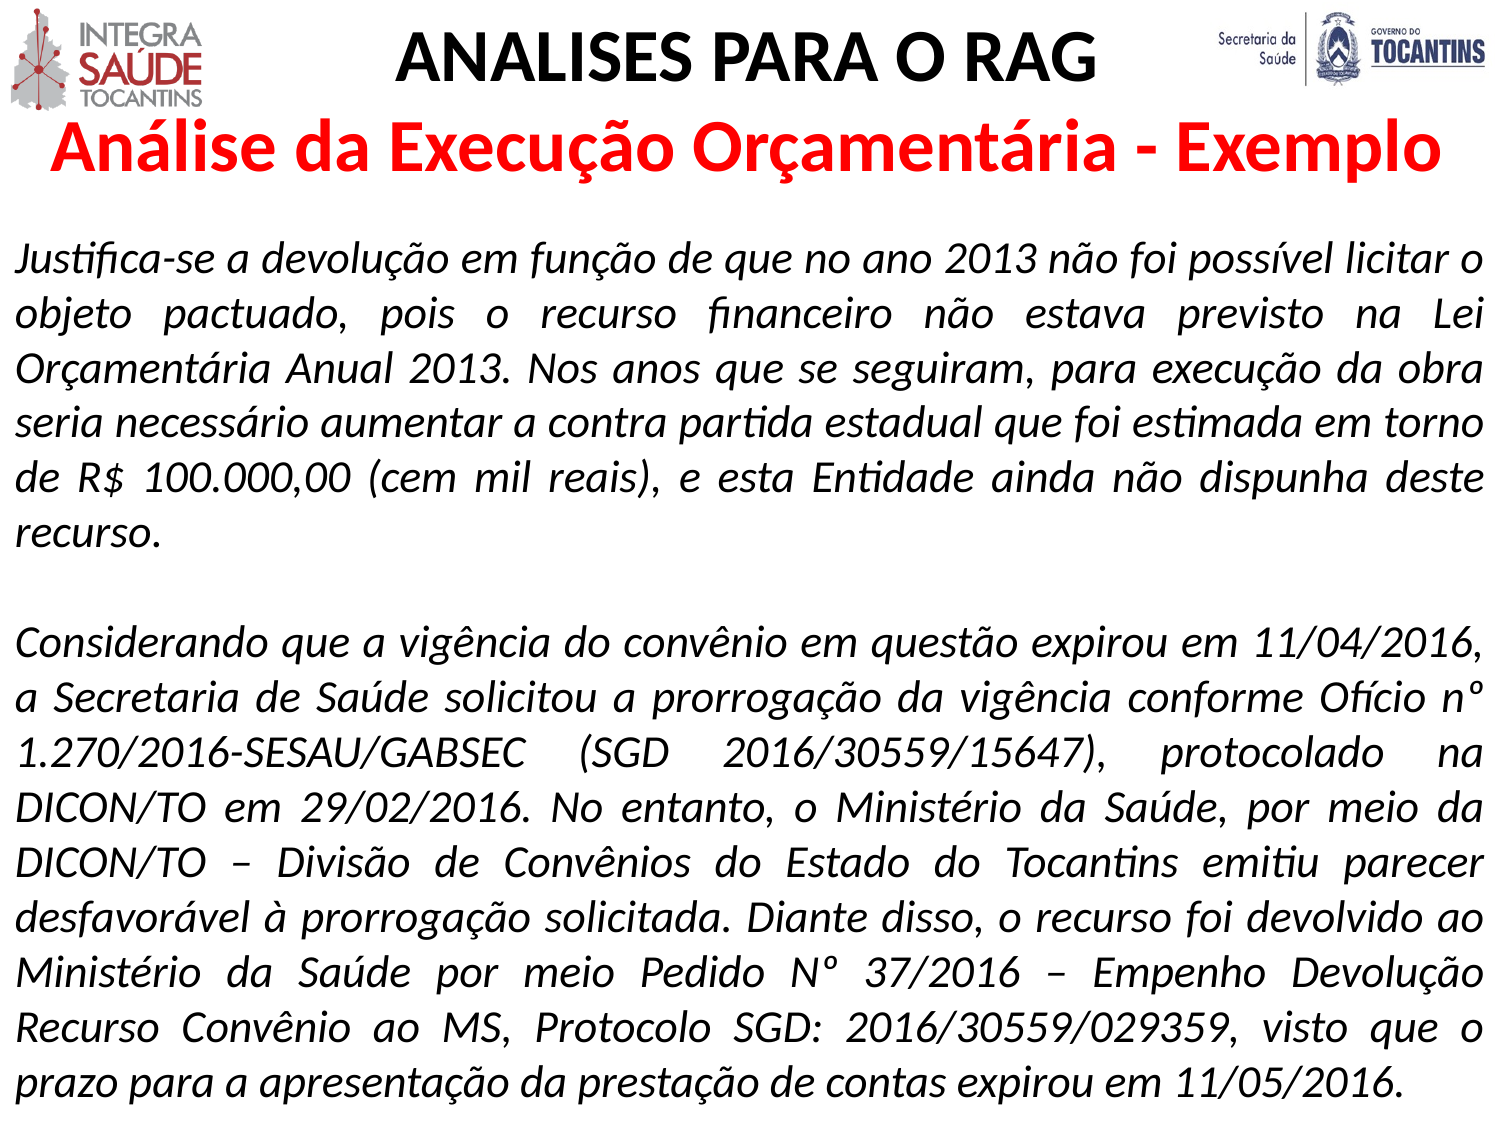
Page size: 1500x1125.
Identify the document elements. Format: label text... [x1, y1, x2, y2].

text_box Justifica-se a devolução em função de que no ano 2013 não foi possível licitar o objeto pactuado, pois o recurso financeiro não estava previsto na Lei Orçamentária Anual 2013. Nos anos que se seguiram, para execução da obra seria necessário aumentar a contra partida estadual que foi estimada em torno de R$ 100.000,00 (cem mil reais), e esta Entidade ainda não dispunha deste recurso. Considerando que a vigência do convênio em questão expirou em 11/04/2016, a Secretaria de Saúde solicitou a prorrogação da vigência conforme Ofício nº 1.270/2016-SESAU/GABSEC (SGD 2016/30559/15647), protocolado na DICON/TO em 29/02/2016. No entanto, o Ministério da Saúde, por meio da DICON/TO – Divisão de Convênios do Estado do Tocantins emitiu parecer desfavorável à prorrogação solicitada. Diante disso, o recurso foi devolvido ao Ministério da Saúde por meio Pedido Nº 37/2016 – Empenho Devolução Recurso Convênio ao MS, Protocolo SGD: 2016/30559/029359, visto que o prazo para a apresentação da prestação de contas expirou em 11/05/2016. [0, 219, 1500, 1115]
text_box ANALISES PARA O RAG Análise da Execução Orçamentária - Exemplo [0, 0, 1500, 194]
